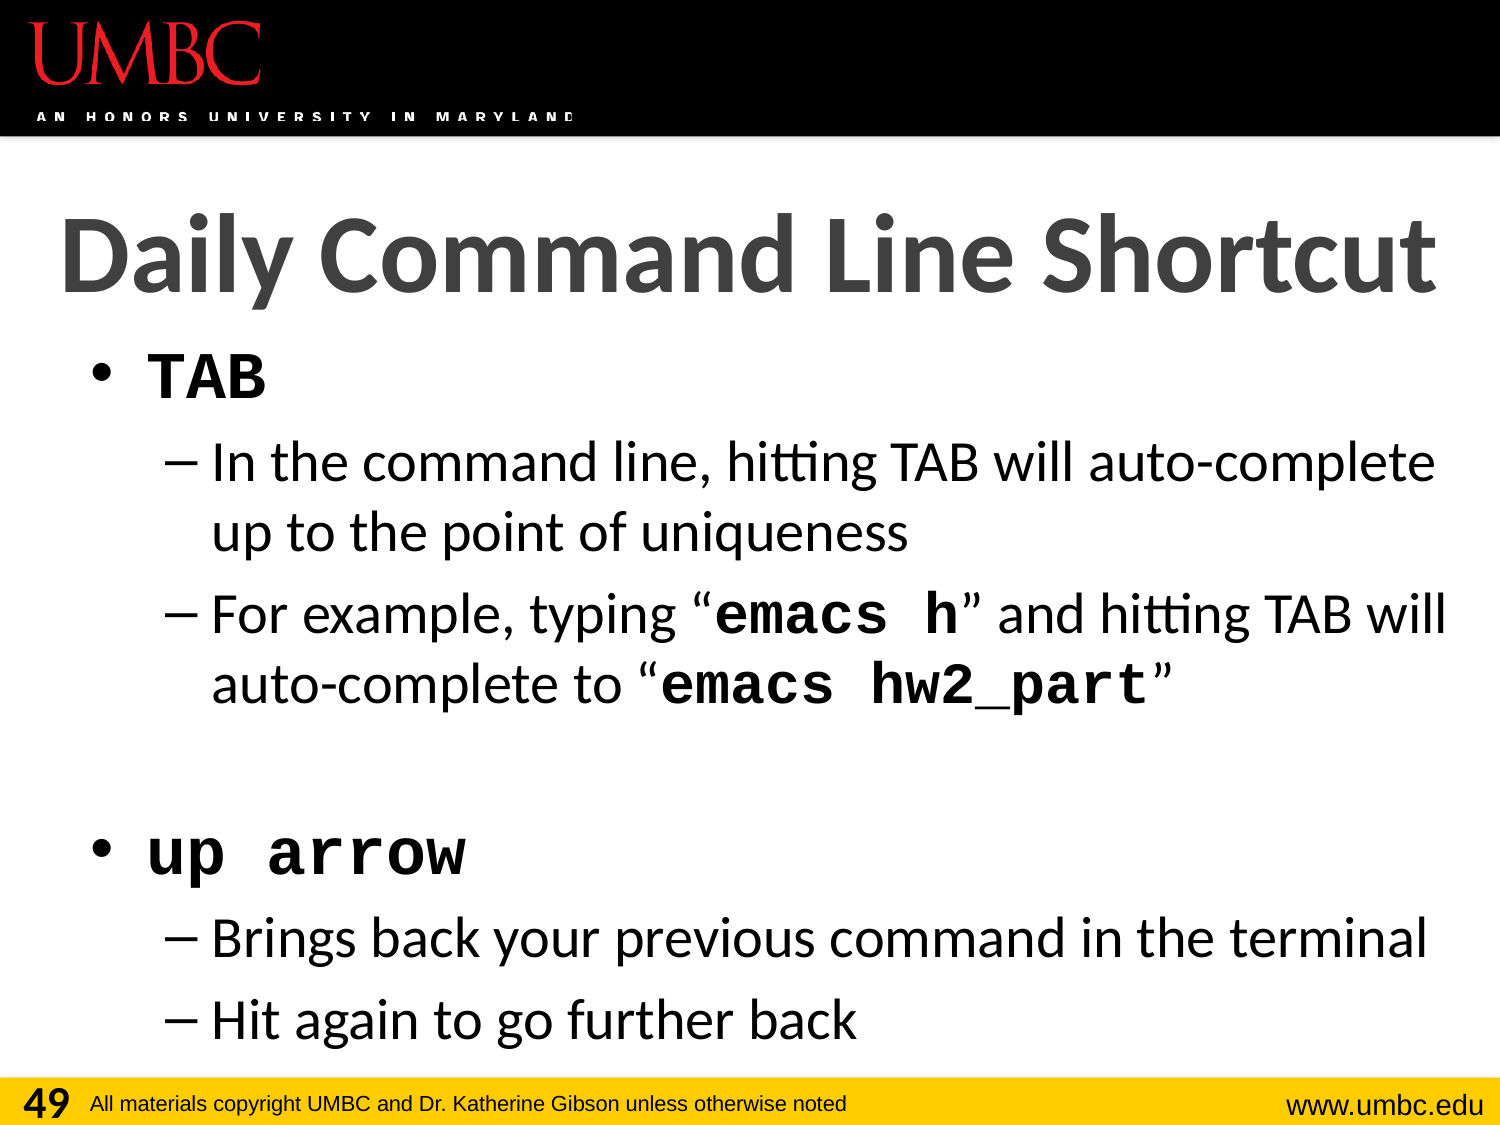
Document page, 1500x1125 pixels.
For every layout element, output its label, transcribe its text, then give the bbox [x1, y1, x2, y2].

list TAB In the command line, hitting TAB will auto-complete up to the point of uniqueness For example, typing “emacs h” and hitting TAB will auto-complete to “emacs hw2_part” up arrow Brings back your previous command in the terminal Hit again to go further back [75, 324, 1485, 1066]
slide_number 49 [0, 1065, 94, 1125]
text_box Daily Command Line Shortcut [44, 172, 1456, 323]
